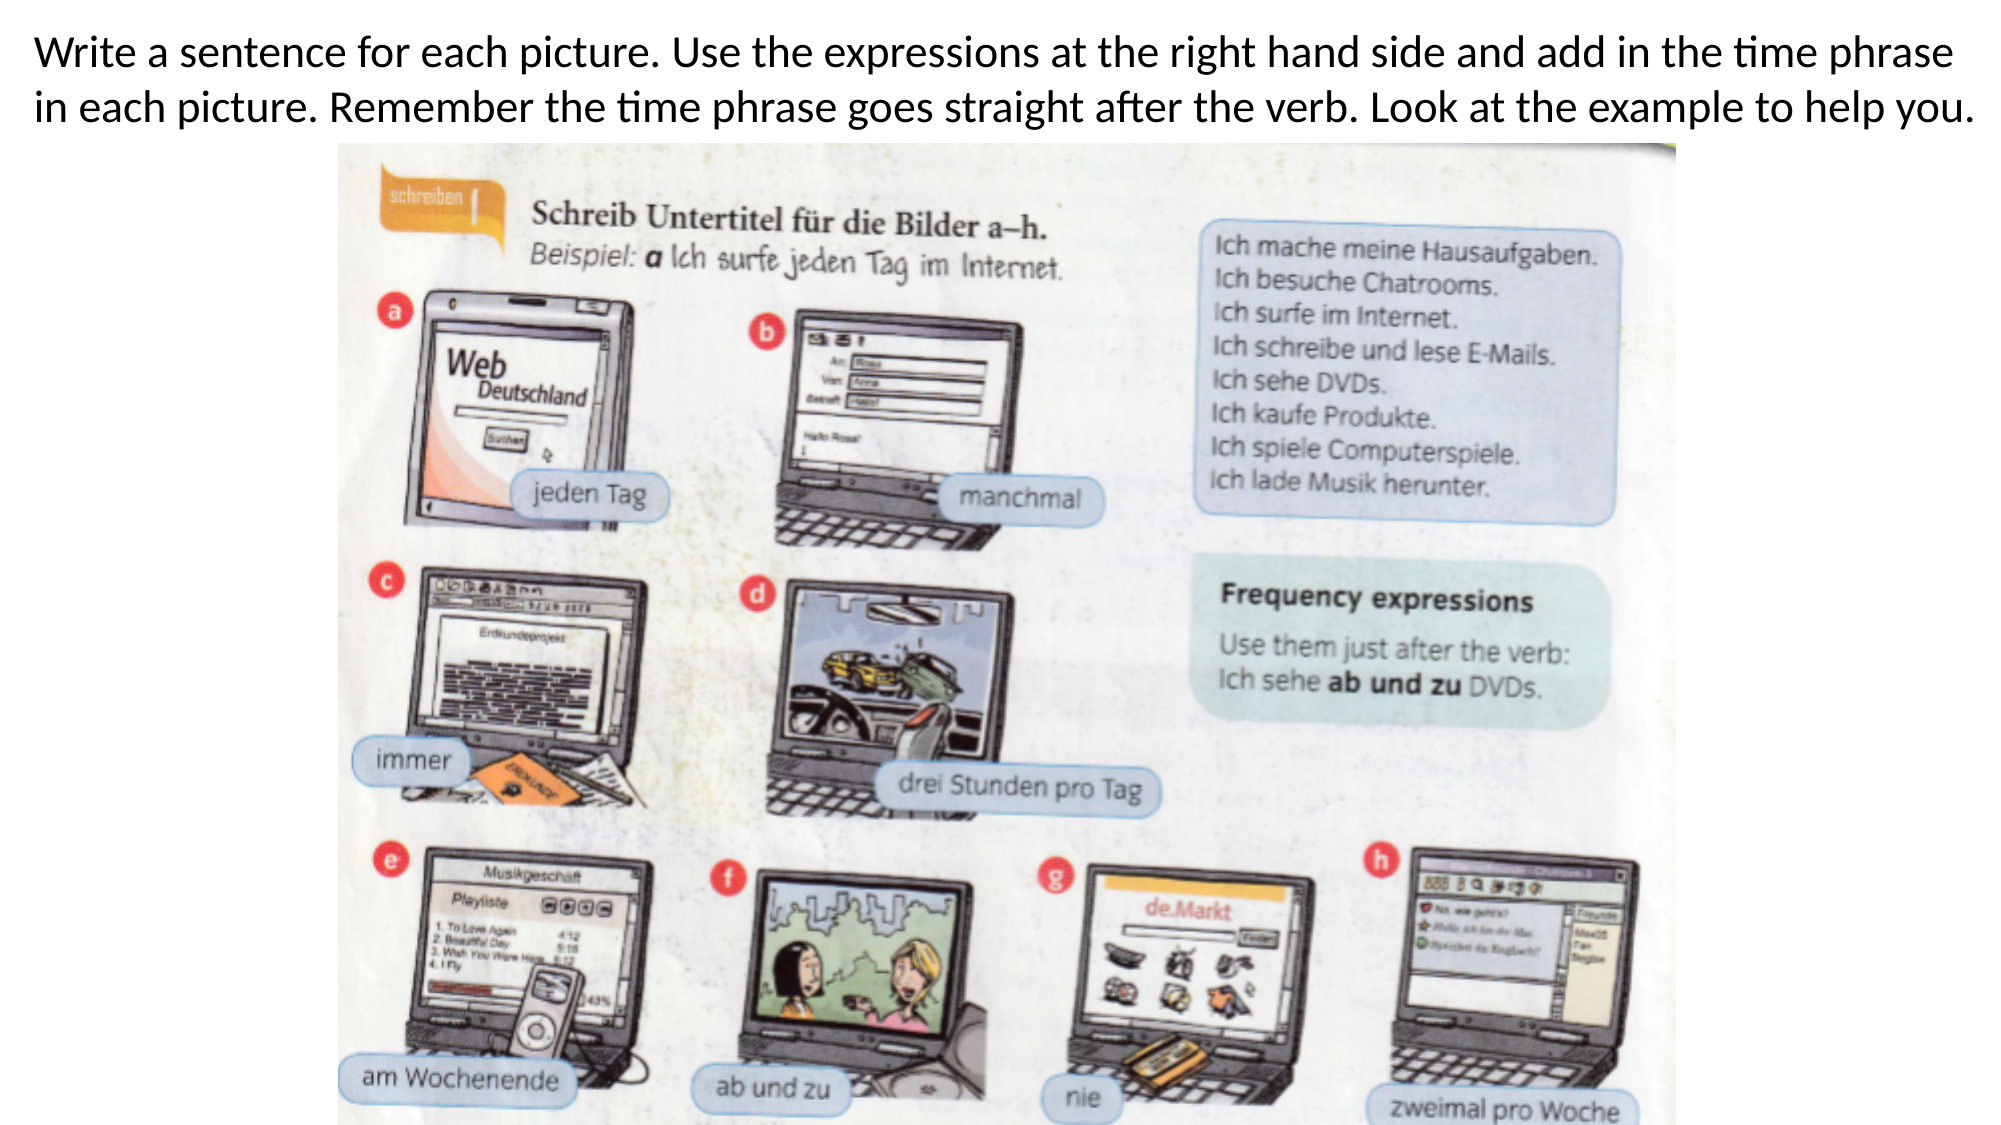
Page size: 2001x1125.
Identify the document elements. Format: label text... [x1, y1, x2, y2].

text_box Write a sentence for each picture. Use the expressions at the right hand side and add in the time phrase in each picture. Remember the time phrase goes straight after the verb. Look at the example to help you. [19, 14, 2000, 140]
picture [338, 143, 1676, 1125]
